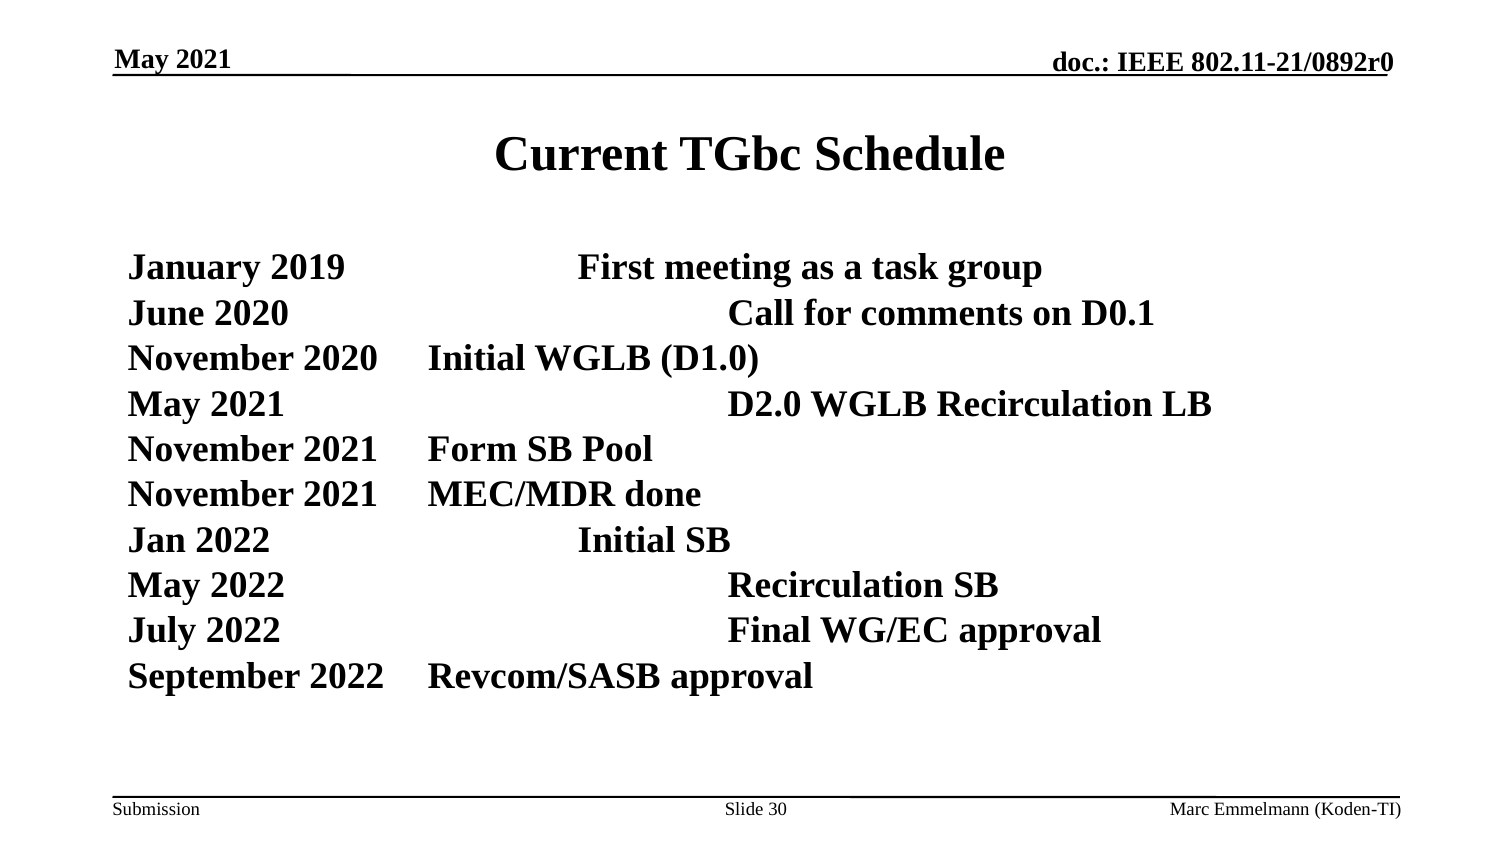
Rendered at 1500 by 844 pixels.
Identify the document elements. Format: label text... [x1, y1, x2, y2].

slide_number Slide 30 [712, 796, 800, 842]
list January 2019 First meeting as a task group June 2020 Call for comments on D0.1 November 2020 Initial WGLB (D1.0) May 2021 D2.0 WGLB Recirculation LB November 2021 Form SB Pool November 2021 MEC/MDR done Jan 2022 Initial SB May 2022 Recirculation SB July 2022 Final WG/EC approval September 2022 Revcom/SASB approval [112, 243, 1388, 751]
title Current TGbc Schedule [112, 84, 1388, 216]
footer Marc Emmelmann (Koden-TI) [878, 796, 1402, 820]
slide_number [114, 40, 423, 75]
